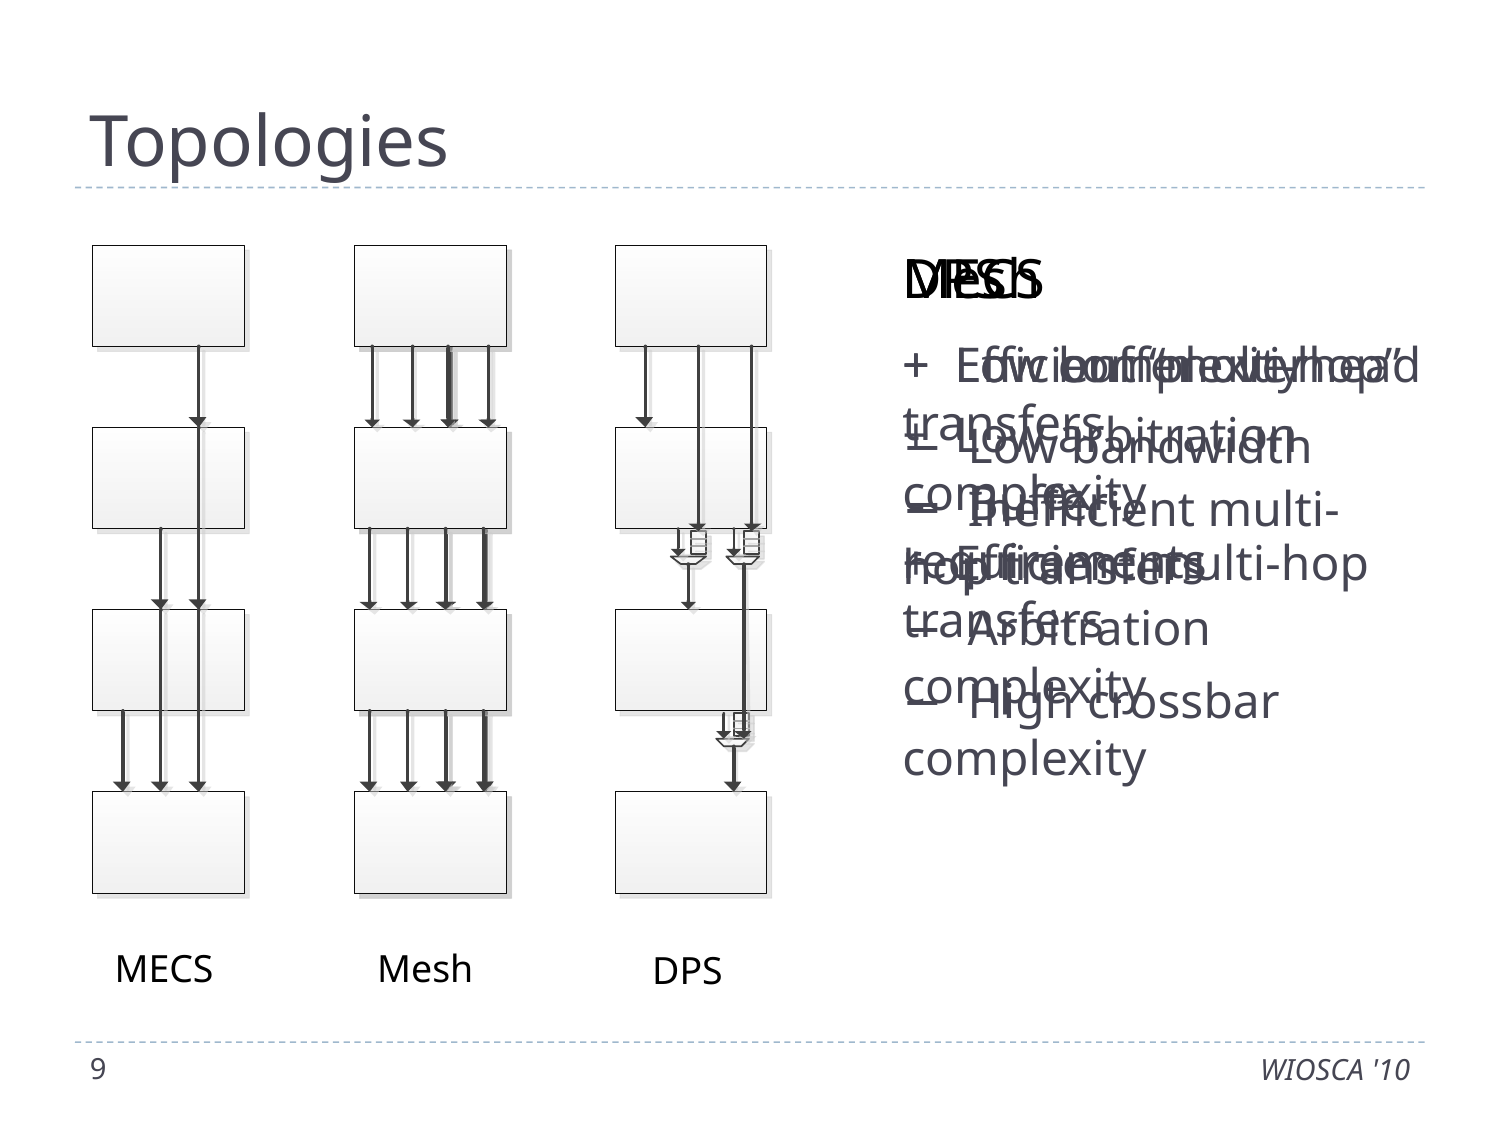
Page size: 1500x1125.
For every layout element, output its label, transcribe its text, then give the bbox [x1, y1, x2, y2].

text_box DPS [612, 939, 763, 1000]
text_box DPS + Low buffer overhead + Low arbitration complexity + Efficient multi-hop transfers − High crossbar complexity [887, 237, 1438, 793]
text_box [609, 239, 776, 903]
slide_number 9 [75, 1042, 388, 1103]
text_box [87, 239, 253, 903]
title Topologies [75, 24, 1425, 188]
footer WIOSCA '10 [399, 1043, 1425, 1104]
text_box MECS [99, 937, 250, 998]
text_box Mesh [362, 937, 513, 998]
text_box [349, 239, 515, 903]
